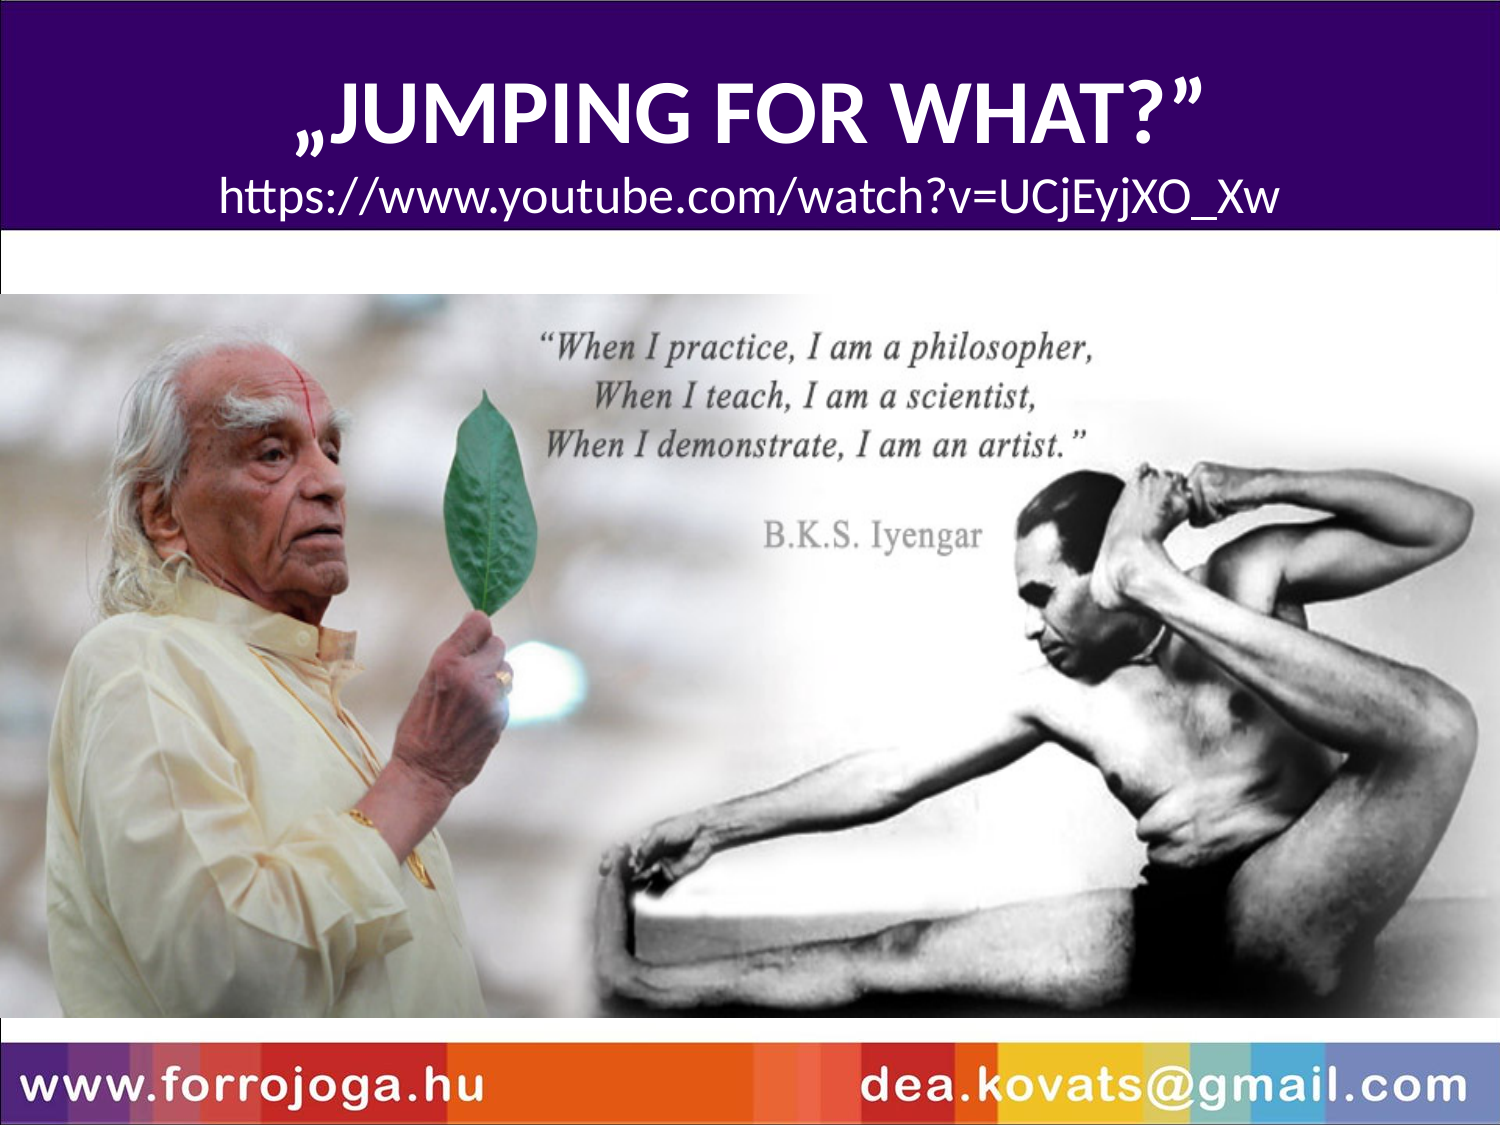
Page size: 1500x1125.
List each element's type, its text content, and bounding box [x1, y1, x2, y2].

text_box „JUMPING FOR WHAT?” https://www.youtube.com/watch?v=UCjEyjXO_Xw [74, 45, 1425, 233]
picture [0, 0, 1500, 1125]
